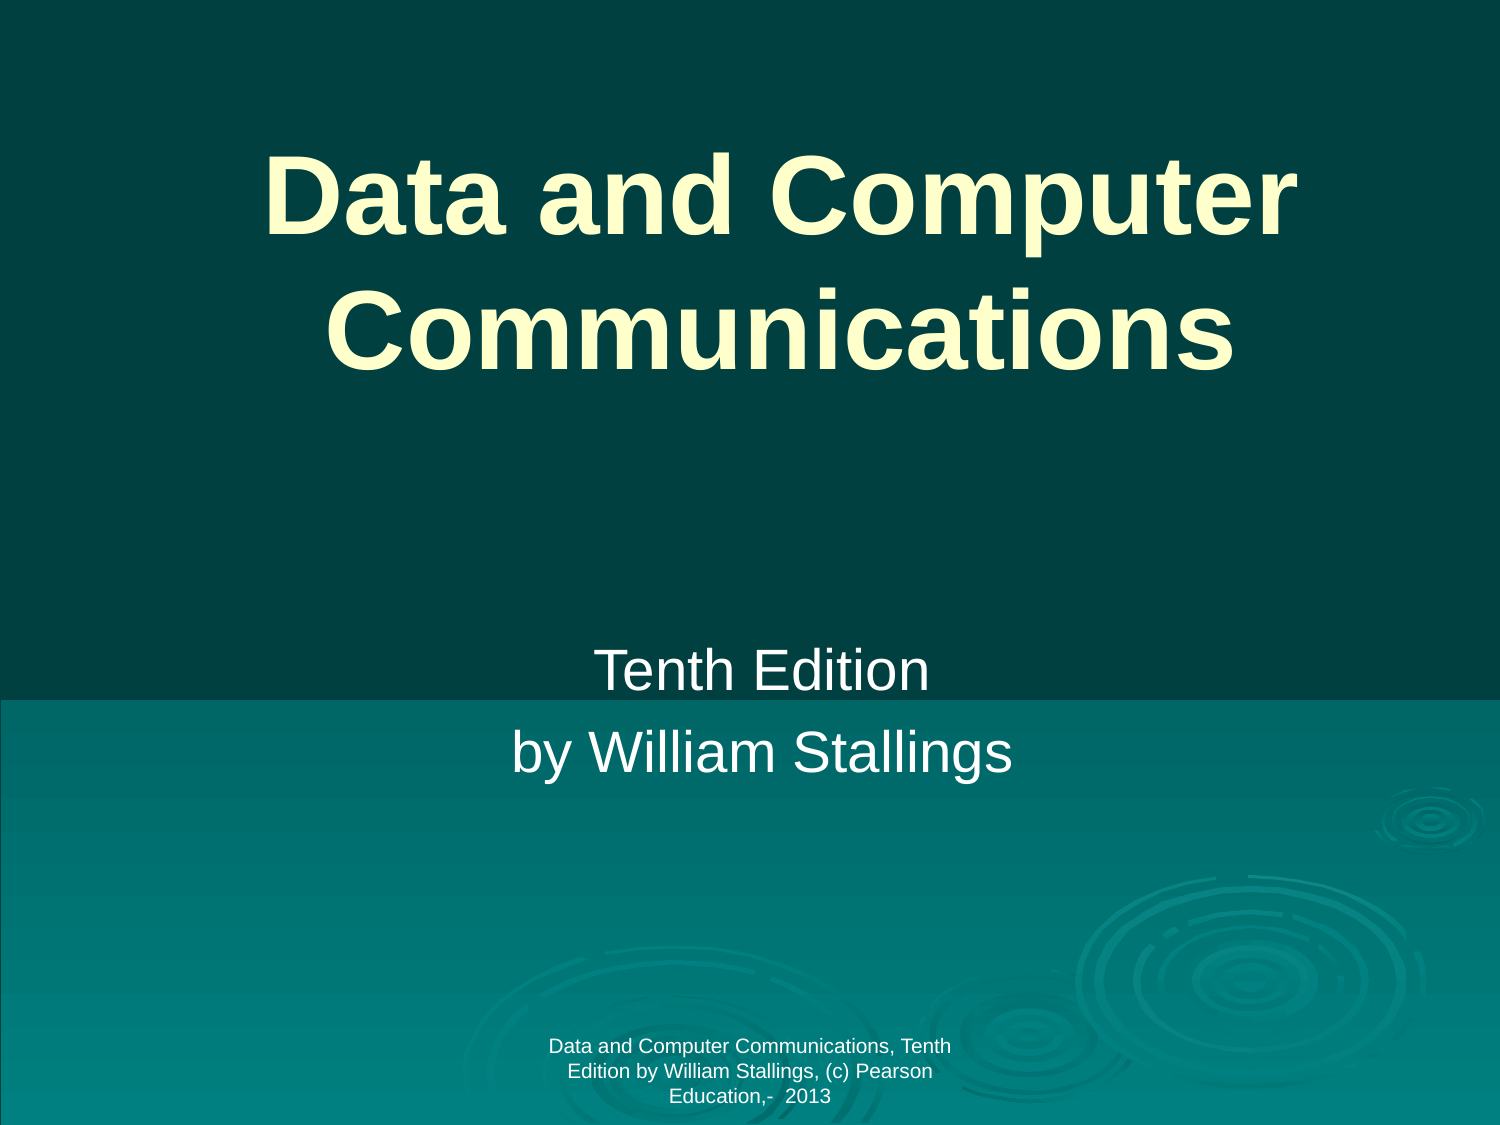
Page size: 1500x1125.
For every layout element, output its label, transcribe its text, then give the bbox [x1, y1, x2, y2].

footer Data and Computer Communications, Tenth Edition by William Stallings, (c) Pearson Education,- 2013 [512, 1024, 988, 1101]
subtitle Tenth Edition by William Stallings [237, 624, 1288, 963]
title Data and Computer Communications [137, 112, 1426, 401]
